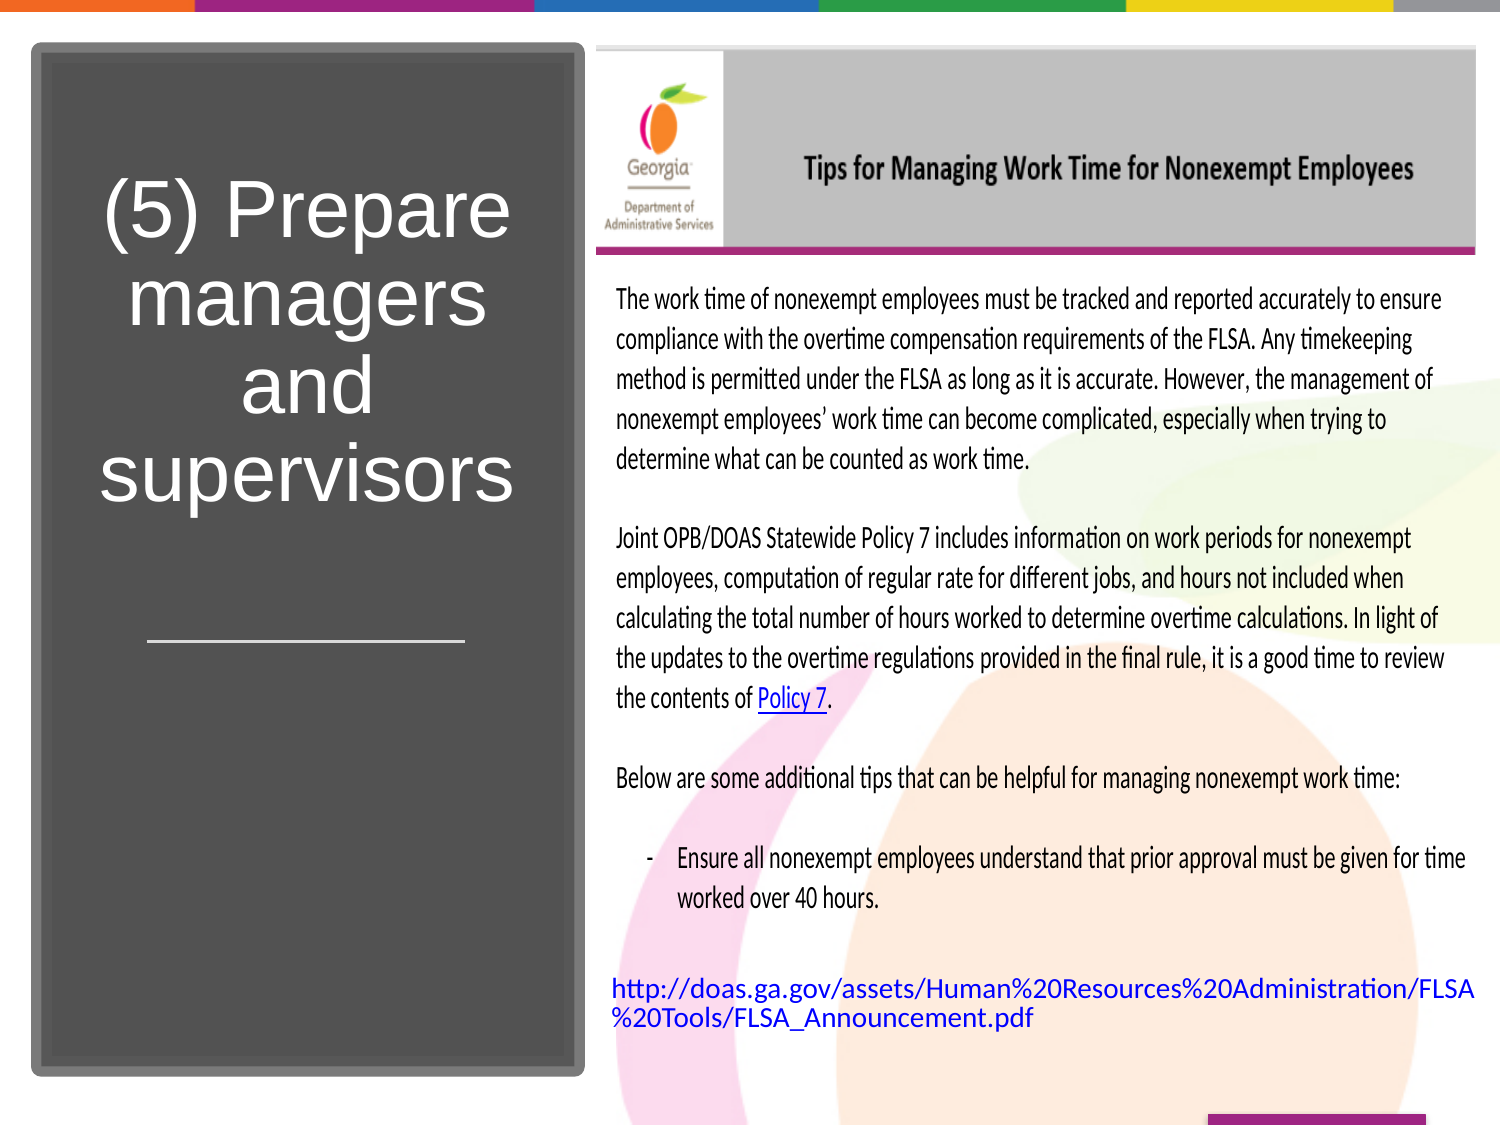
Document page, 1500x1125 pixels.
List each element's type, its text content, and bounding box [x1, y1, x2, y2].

picture [616, 1012, 1500, 1125]
slide_number [1290, 1065, 1459, 1125]
text_box http://doas.ga.gov/assets/Human%20Resources%20Administration/FLSA%20Tools/FLSA_Announcement.pdf [596, 961, 1500, 1012]
picture [0, 0, 1500, 12]
title (5) Prepare managers and supervisors [82, 149, 533, 624]
picture [596, 45, 1476, 255]
picture [616, 377, 1500, 961]
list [615, 278, 1477, 938]
text_box [39, 51, 576, 1068]
